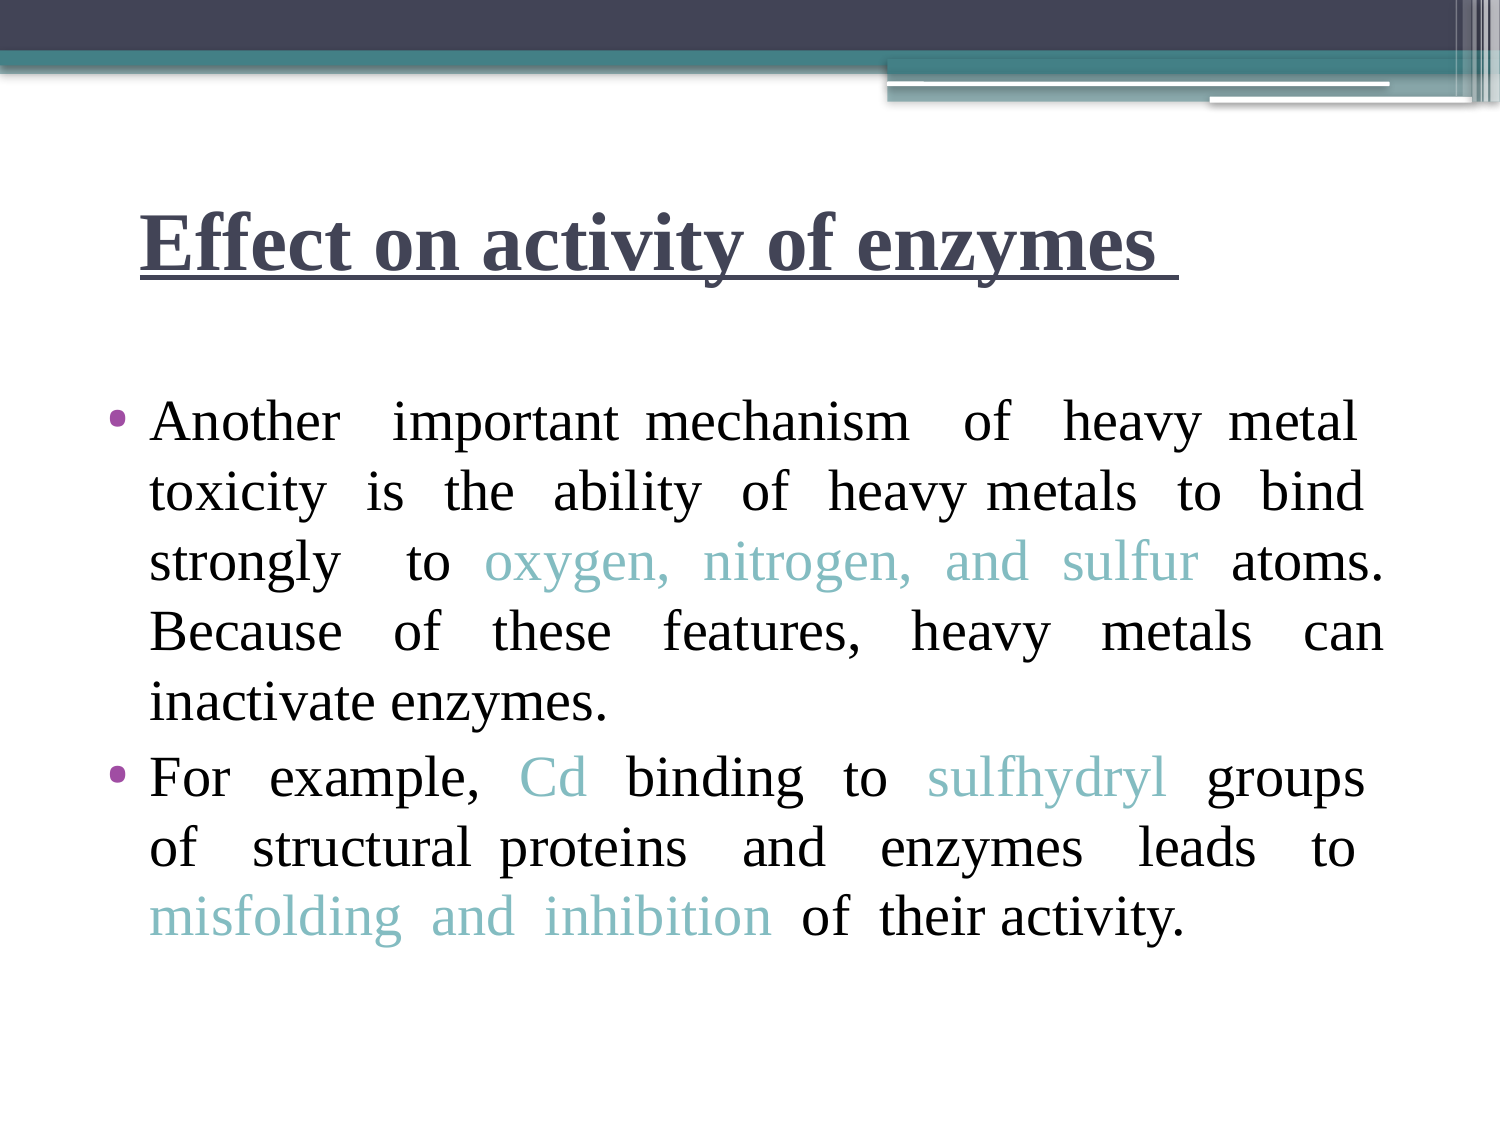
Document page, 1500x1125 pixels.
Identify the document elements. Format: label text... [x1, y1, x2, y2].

title Effect on activity of enzymes [125, 162, 1425, 313]
list Another important mechanism of heavy metal toxicity is the ability of heavy metals to bind strongly to oxygen, nitrogen, and sulfur atoms. Because of these features, heavy metals can inactivate enzymes. For example, Cd binding to sulfhydryl groups of structural proteins and enzymes leads to misfolding and inhibition of their activity. [75, 375, 1400, 1079]
